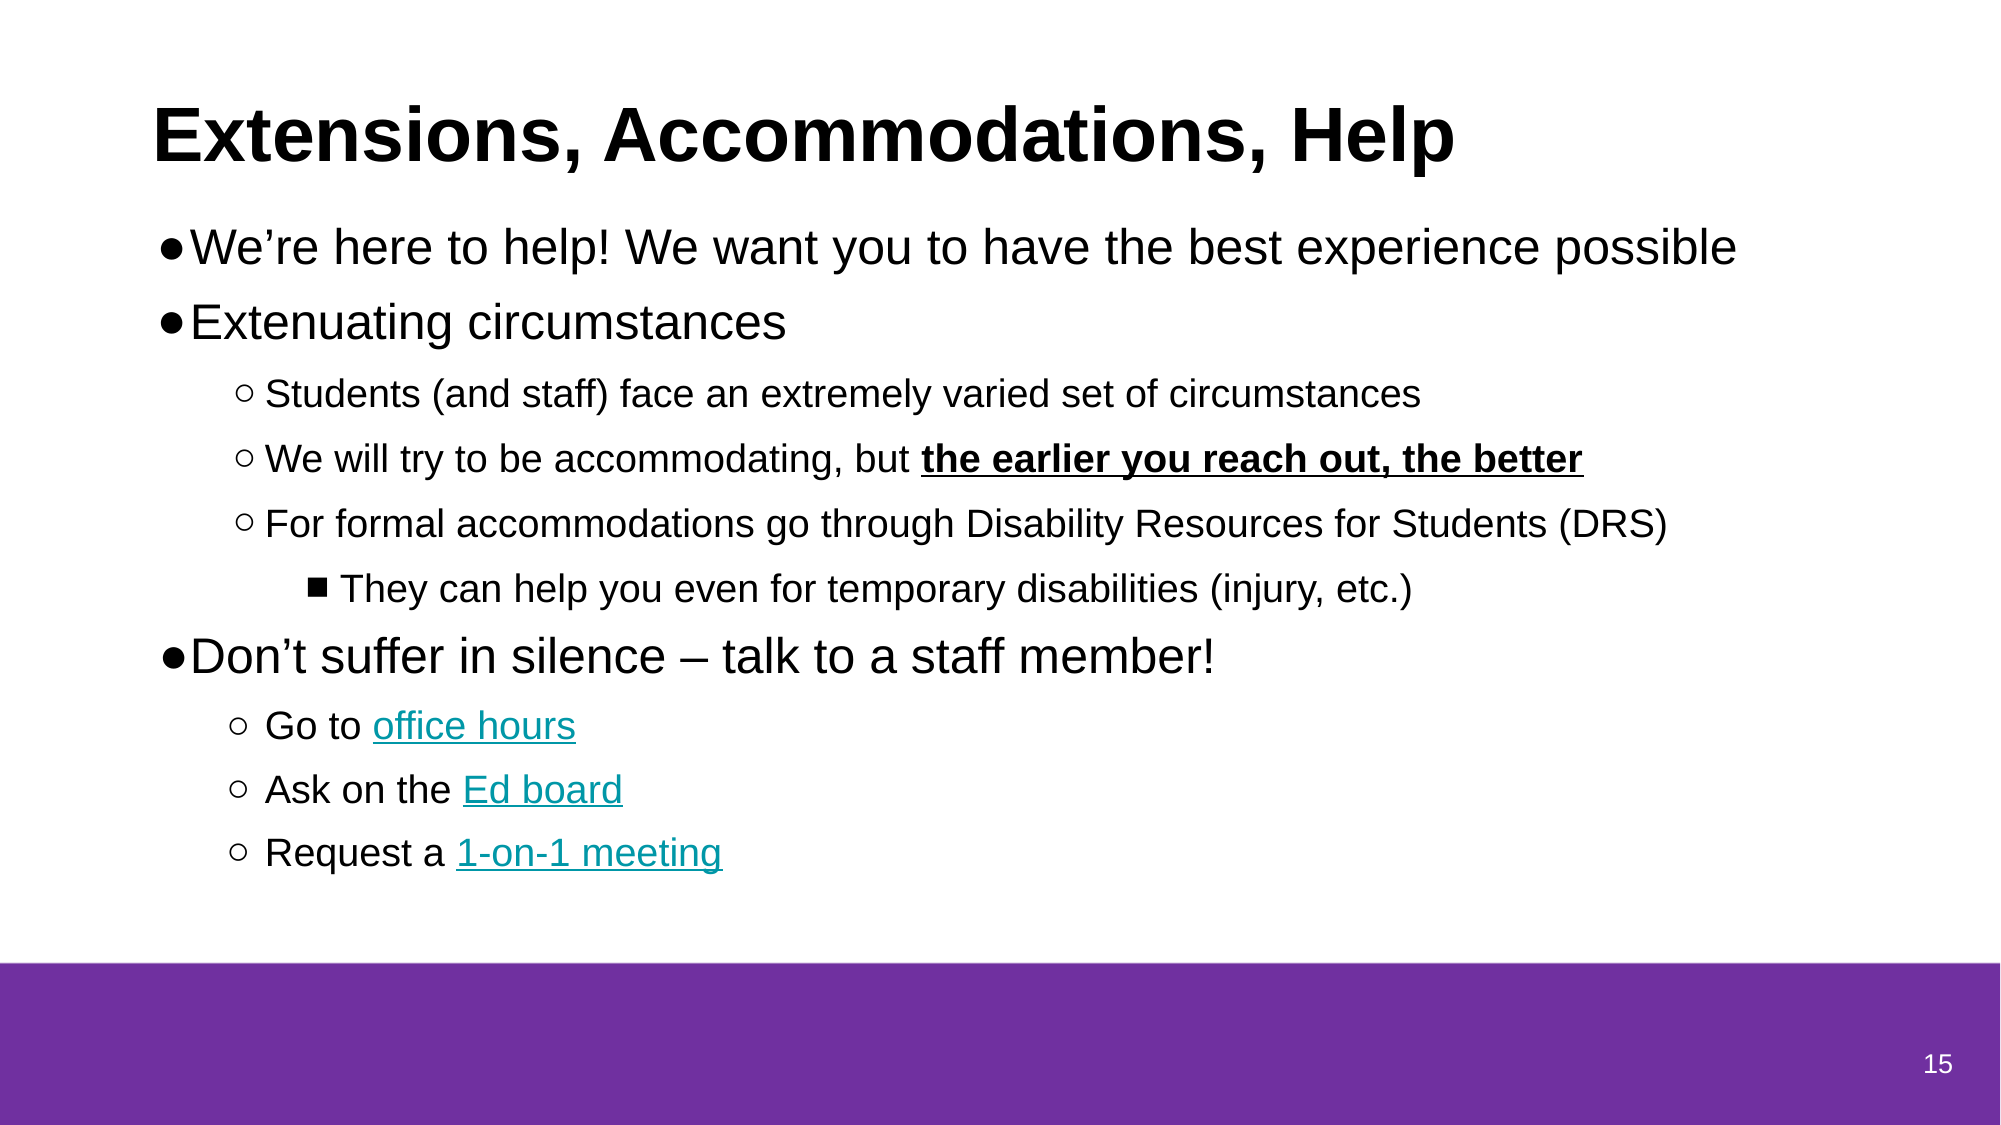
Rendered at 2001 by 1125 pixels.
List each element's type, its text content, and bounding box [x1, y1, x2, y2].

title Extensions, Accommodations, Help [137, 59, 1863, 214]
list We’re here to help! We want you to have the best experience possible Extenuating circumstances Students (and staff) face an extremely varied set of circumstances We will try to be accommodating, but the earlier you reach out, the better For formal accommodations go through Disability Resources for Students (DRS) They can help you even for temporary disabilities (injury, etc.) Don’t suffer in silence – talk to a staff member! Go to office hours Ask on the Ed board Request a 1-on-1 meeting [137, 214, 1863, 957]
slide_number 15 [1853, 1019, 1974, 1106]
picture [0, 0, 2001, 1125]
